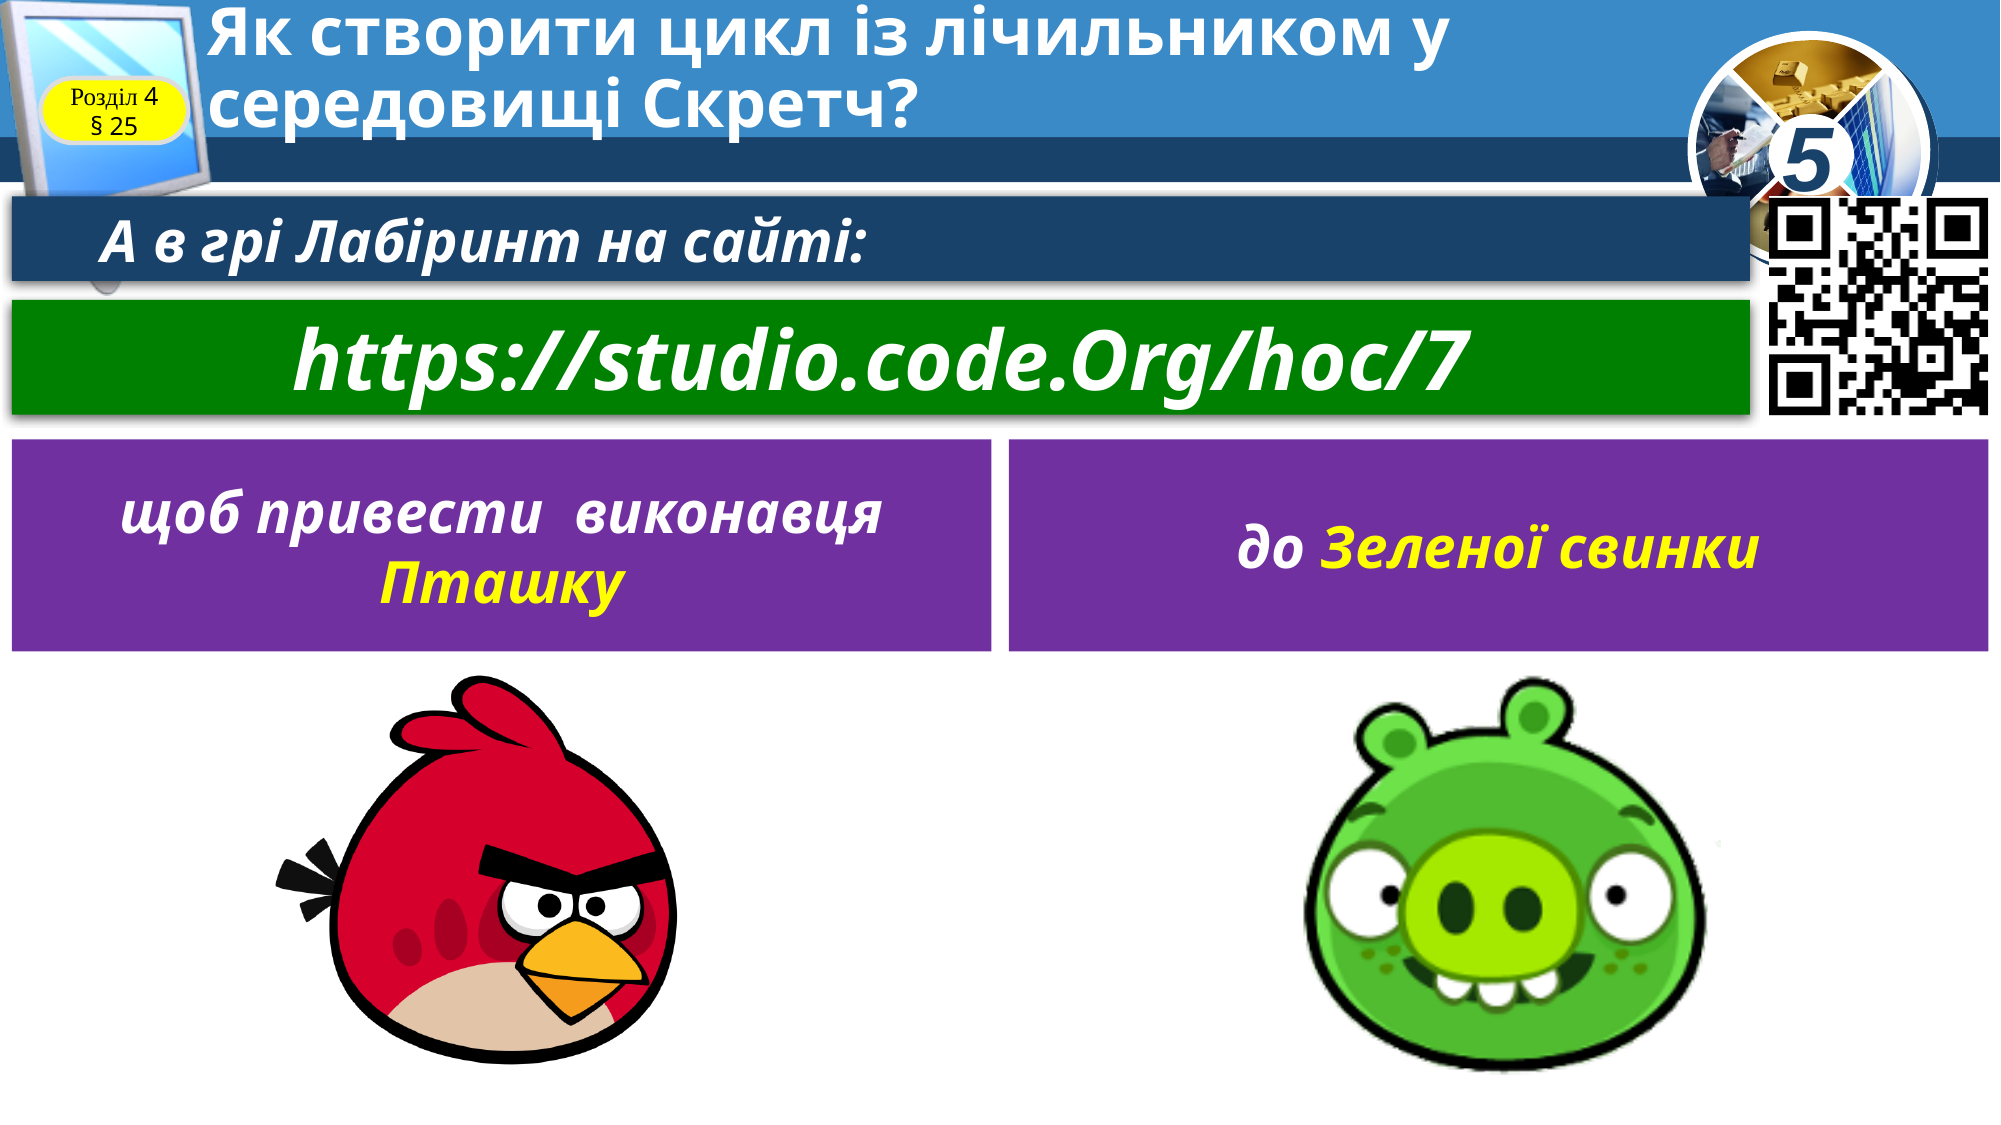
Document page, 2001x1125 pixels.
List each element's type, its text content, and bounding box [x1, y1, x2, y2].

text_box А в грі Лабіринт на сайті: [212, 196, 1750, 281]
text_box до Зеленої свинки [1008, 438, 1989, 652]
picture [1276, 651, 1721, 1088]
picture [1733, 40, 1883, 122]
picture [1696, 74, 1780, 202]
title Як створити цикл із лічильником у середовищі Скретч? [212, 26, 1678, 114]
picture [0, 0, 212, 296]
text_box щоб привести виконавця Пташку [11, 438, 992, 652]
text_box https://studio.code.Org/hoc/7 [11, 299, 1750, 415]
picture [1750, 73, 1989, 417]
picture [256, 655, 747, 1124]
